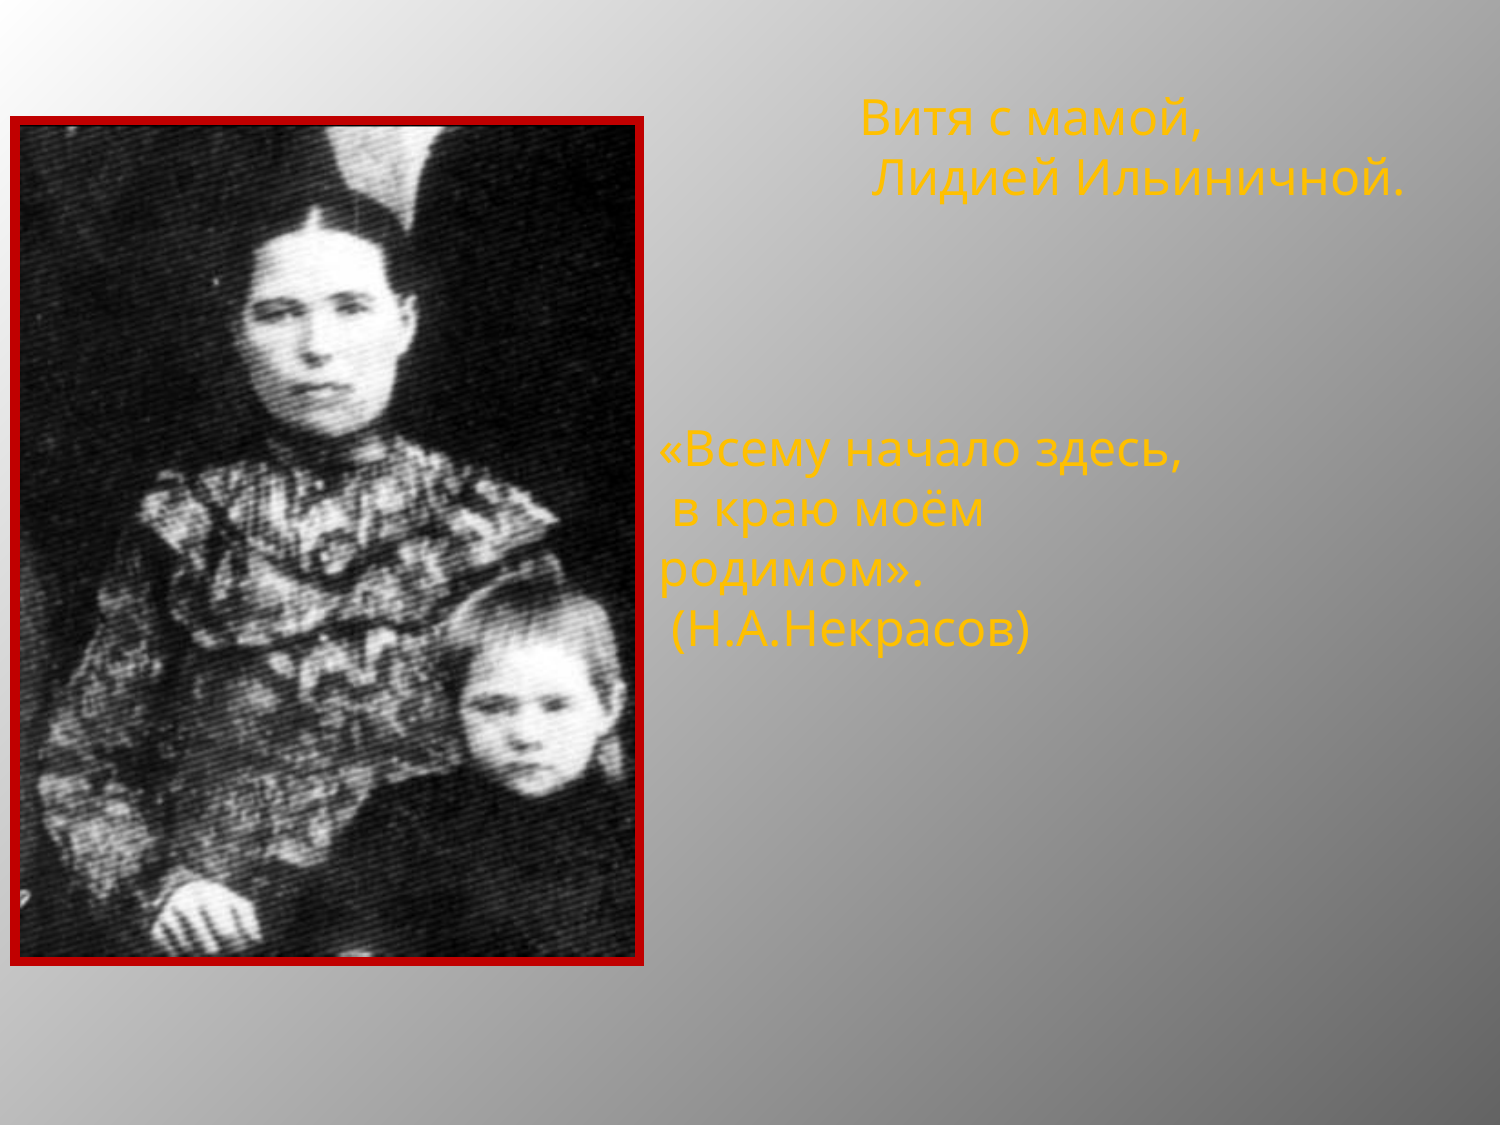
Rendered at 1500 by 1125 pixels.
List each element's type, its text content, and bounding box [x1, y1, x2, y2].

picture [19, 125, 636, 958]
text_box «Всему начало здесь, в краю моём родимом». (Н.А.Некрасов) [643, 408, 1500, 664]
text_box Витя с мамой, Лидией Ильиничной. [844, 78, 1496, 213]
